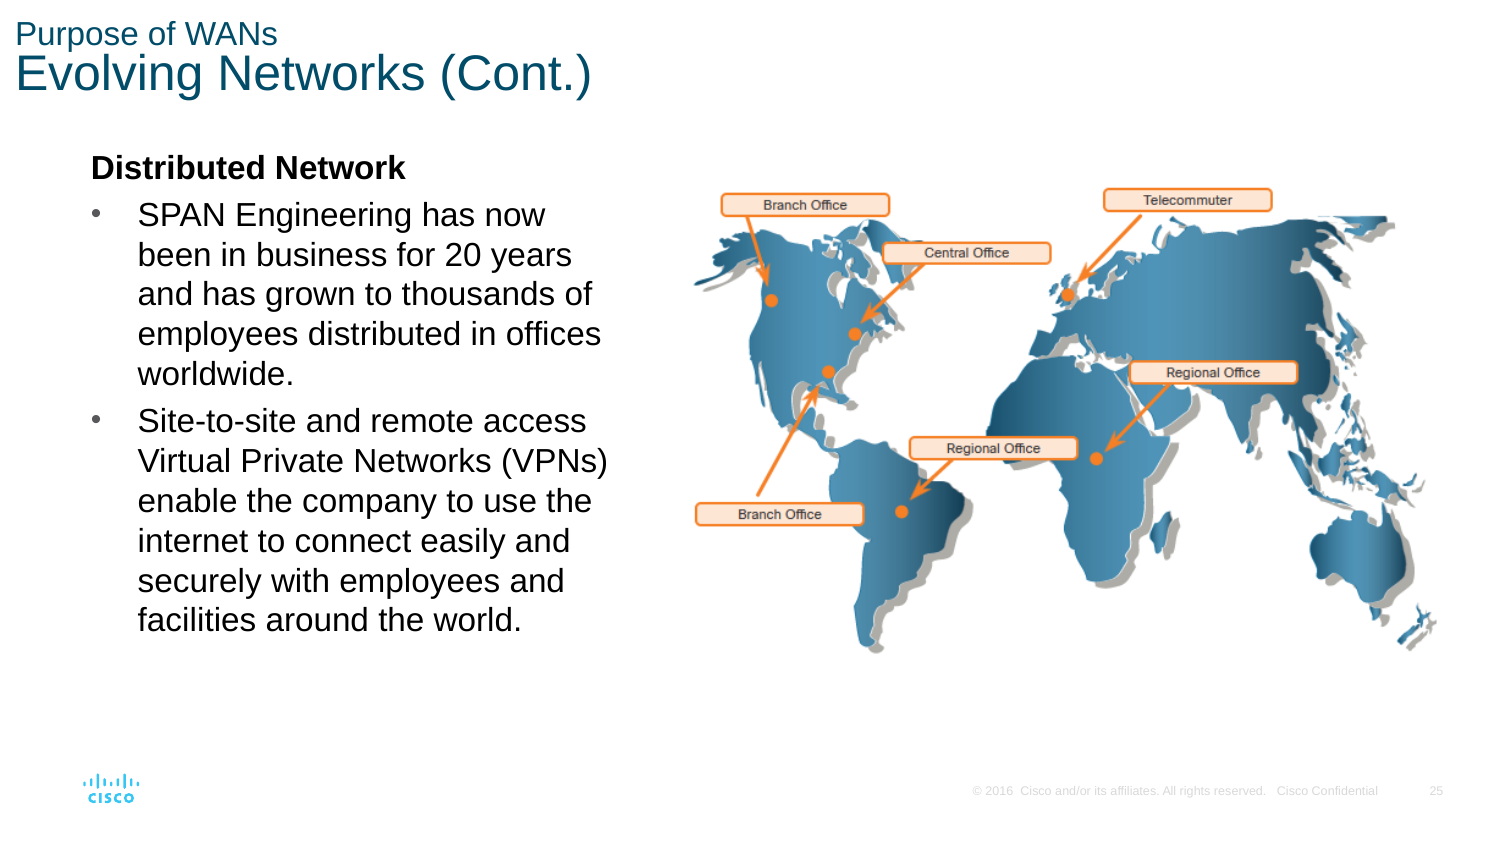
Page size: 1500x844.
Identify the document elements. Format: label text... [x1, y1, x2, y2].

title Purpose of WANs Evolving Networks (Cont.) [0, 0, 1369, 121]
list Distributed Network SPAN Engineering has now been in business for 20 years and has grown to thousands of employees distributed in offices worldwide. Site-to-site and remote access Virtual Private Networks (VPNs) enable the company to use the internet to connect easily and securely with employees and facilities around the world. [75, 138, 638, 764]
picture [684, 172, 1444, 672]
